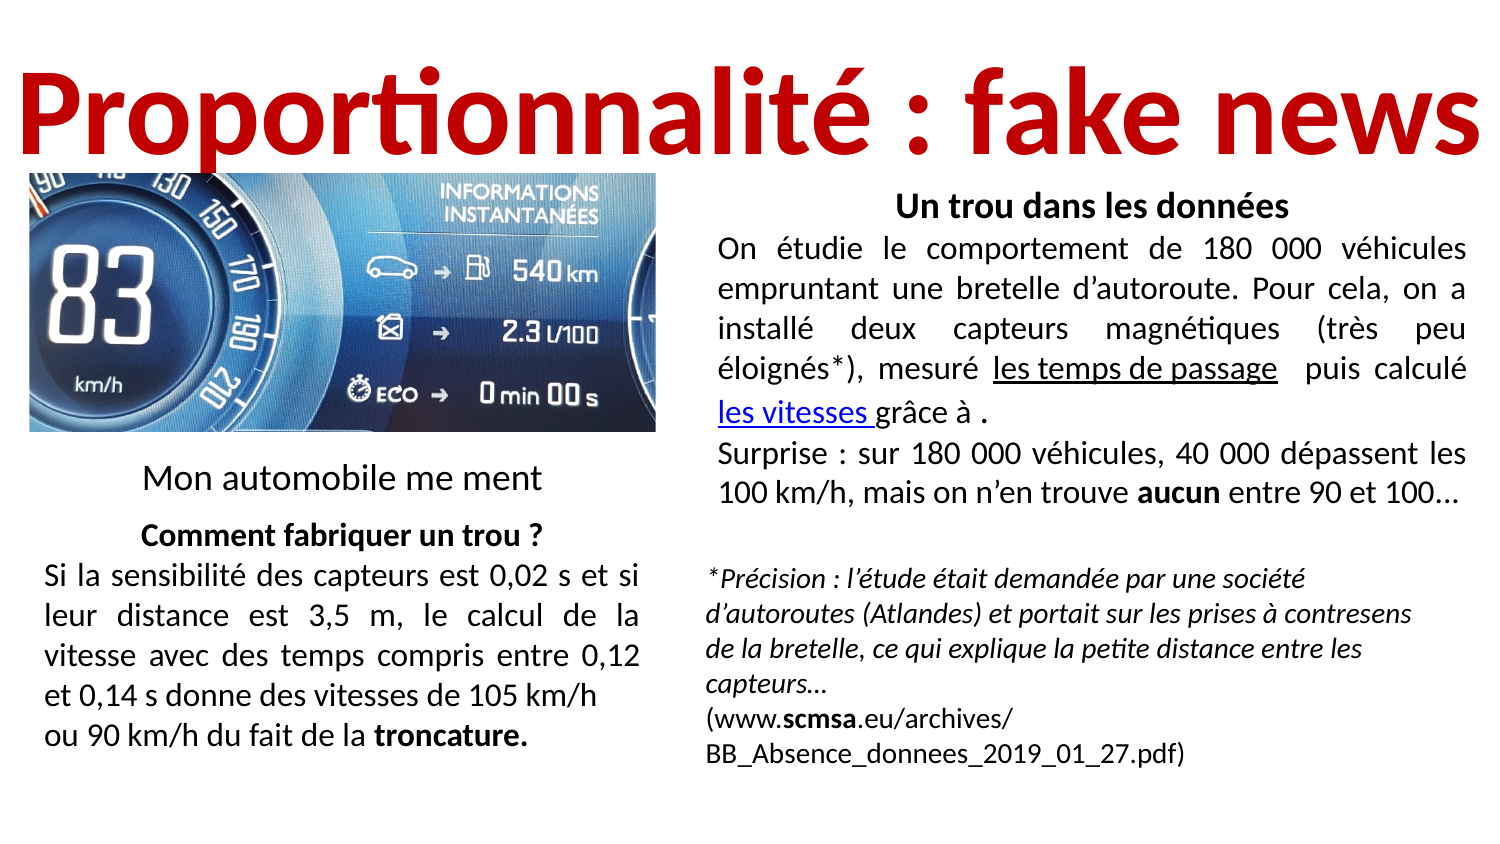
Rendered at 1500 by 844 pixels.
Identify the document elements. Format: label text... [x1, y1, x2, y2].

text_box Comment fabriquer un trou ? Si la sensibilité des capteurs est 0,02 s et si leur distance est 3,5 m, le calcul de la vitesse avec des temps compris entre 0,12 et 0,14 s donne des vitesses de 105 km/h ou 90 km/h du fait de la troncature. [29, 506, 656, 761]
text_box *Précision : l’étude était demandée par une société d’autoroutes (Atlandes) et portait sur les prises à contresens de la bretelle, ce qui explique la petite distance entre les capteurs… (www.scmsa.eu/archives/BB_Absence_donnees_2019_01_27.pdf) [690, 551, 1459, 812]
text_box Mon automobile me ment [29, 445, 656, 506]
title Proportionnalité : fake news [0, 33, 1500, 175]
picture [29, 173, 656, 432]
